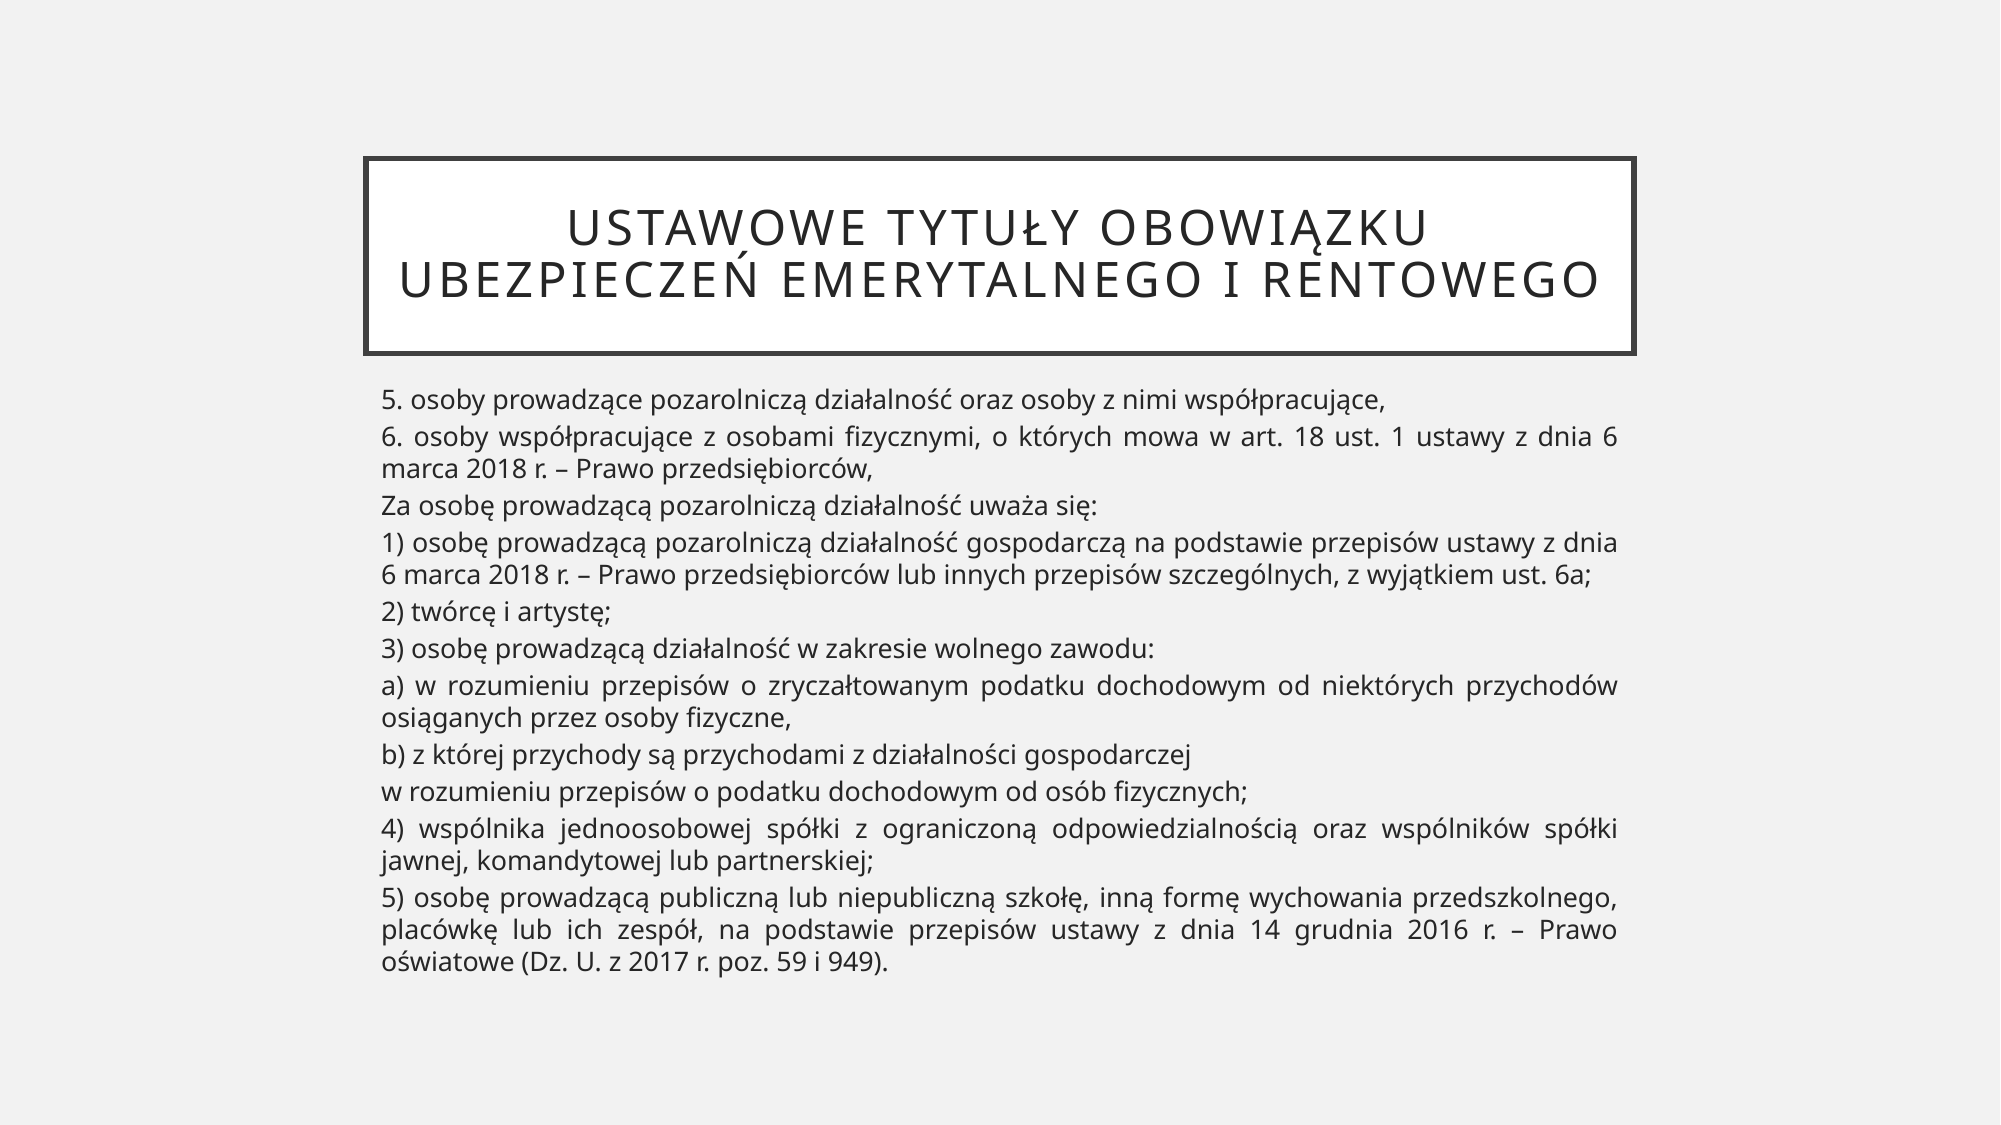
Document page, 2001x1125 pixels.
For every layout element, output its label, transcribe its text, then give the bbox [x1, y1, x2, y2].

title Ustawowe tytuły obowiązku ubezpieczeń emerytalnego i rentowego [363, 156, 1637, 356]
list 5. osoby prowadzące pozarolniczą działalność oraz osoby z nimi współpracujące, 6. osoby współpracujące z osobami fizycznymi, o których mowa w art. 18 ust. 1 ustawy z dnia 6 marca 2018 r. – Prawo przedsiębiorców, Za osobę prowadzącą pozarolniczą działalność uważa się: 1) osobę prowadzącą pozarolniczą działalność gospodarczą na podstawie przepisów ustawy z dnia 6 marca 2018 r. – Prawo przedsiębiorców lub innych przepisów szczególnych, z wyjątkiem ust. 6a; 2) twórcę i artystę; 3) osobę prowadzącą działalność w zakresie wolnego zawodu: a) w rozumieniu przepisów o zryczałtowanym podatku dochodowym od niektórych przychodów osiąganych przez osoby fizyczne, b) z której przychody są przychodami z działalności gospodarczej w rozumieniu przepisów o podatku dochodowym od osób fizycznych; 4) wspólnika jednoosobowej spółki z ograniczoną odpowiedzialnością oraz wspólników spółki jawnej, komandytowej lub partnerskiej; 5) osobę prowadzącą publiczną lub niepubliczną szkołę, inną formę wychowania przedszkolnego, placówkę lub ich zespół, na podstawie przepisów ustawy z dnia 14 grudnia 2016 r. – Prawo oświatowe (Dz. U. z 2017 r. poz. 59 i 949). [366, 375, 1634, 1017]
